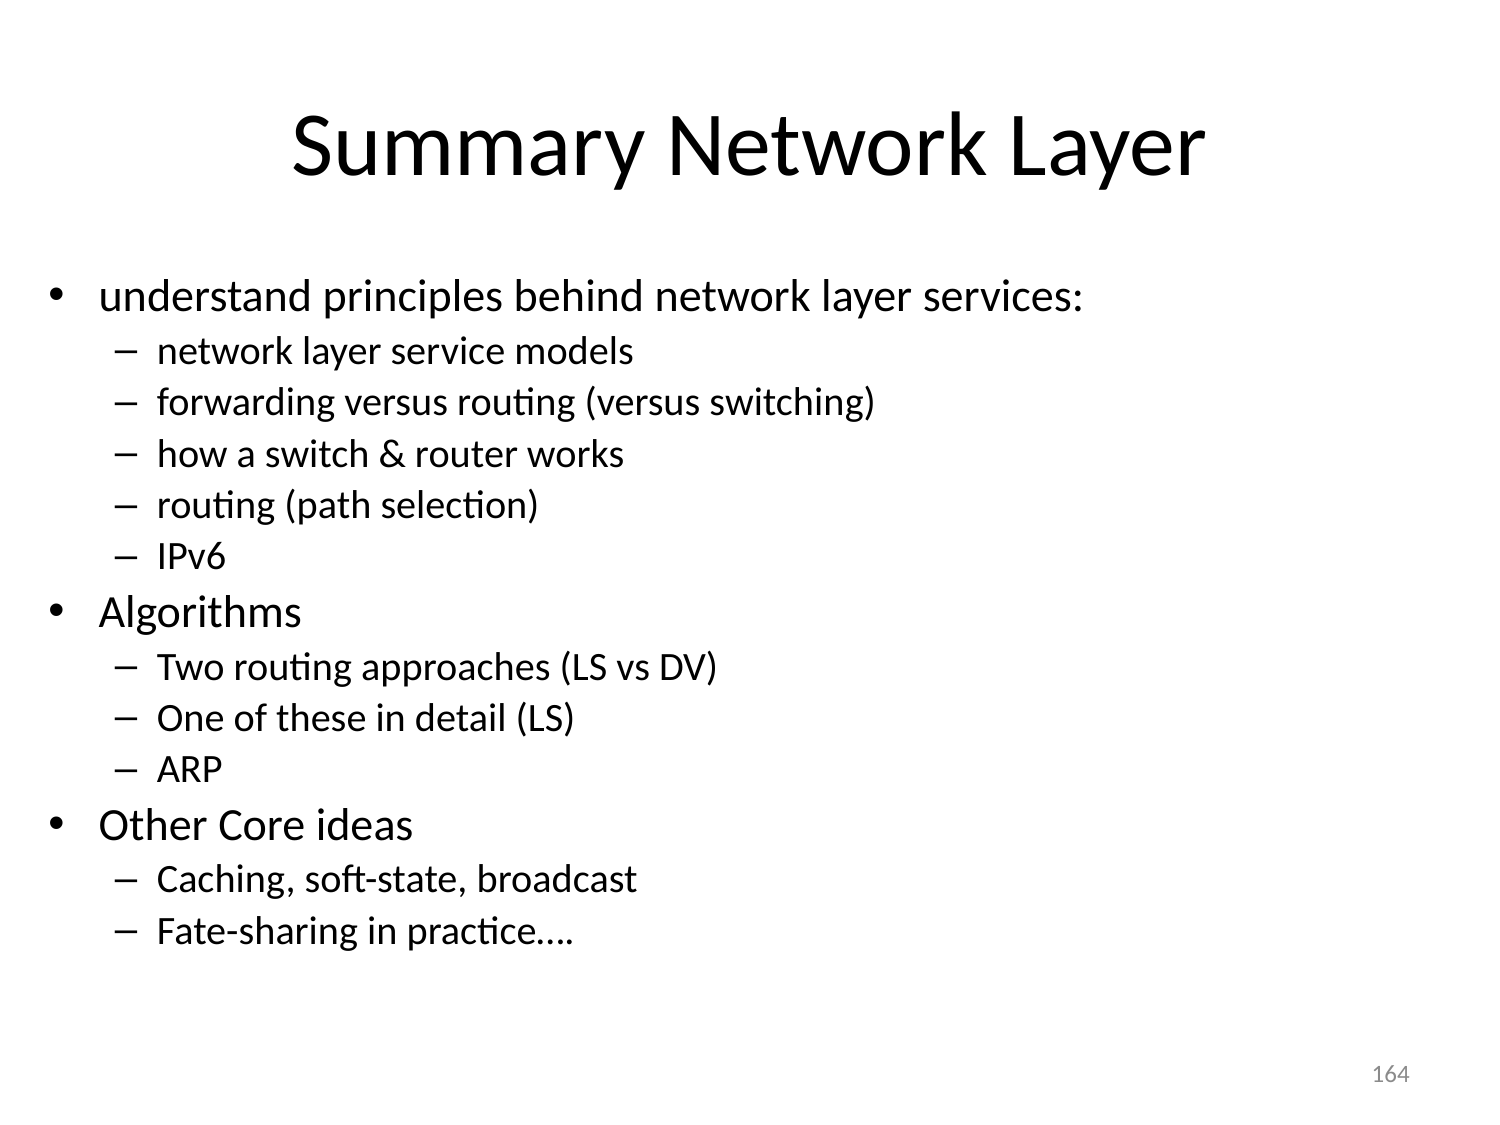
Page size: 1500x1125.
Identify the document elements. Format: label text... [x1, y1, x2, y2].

title Summary Network Layer [75, 45, 1425, 233]
list understand principles behind network layer services: network layer service models forwarding versus routing (versus switching) how a switch & router works routing (path selection) IPv6 Algorithms Two routing approaches (LS vs DV) One of these in detail (LS) ARP Other Core ideas Caching, soft-state, broadcast Fate-sharing in practice…. [33, 200, 1357, 963]
slide_number 164 [1074, 1042, 1425, 1103]
